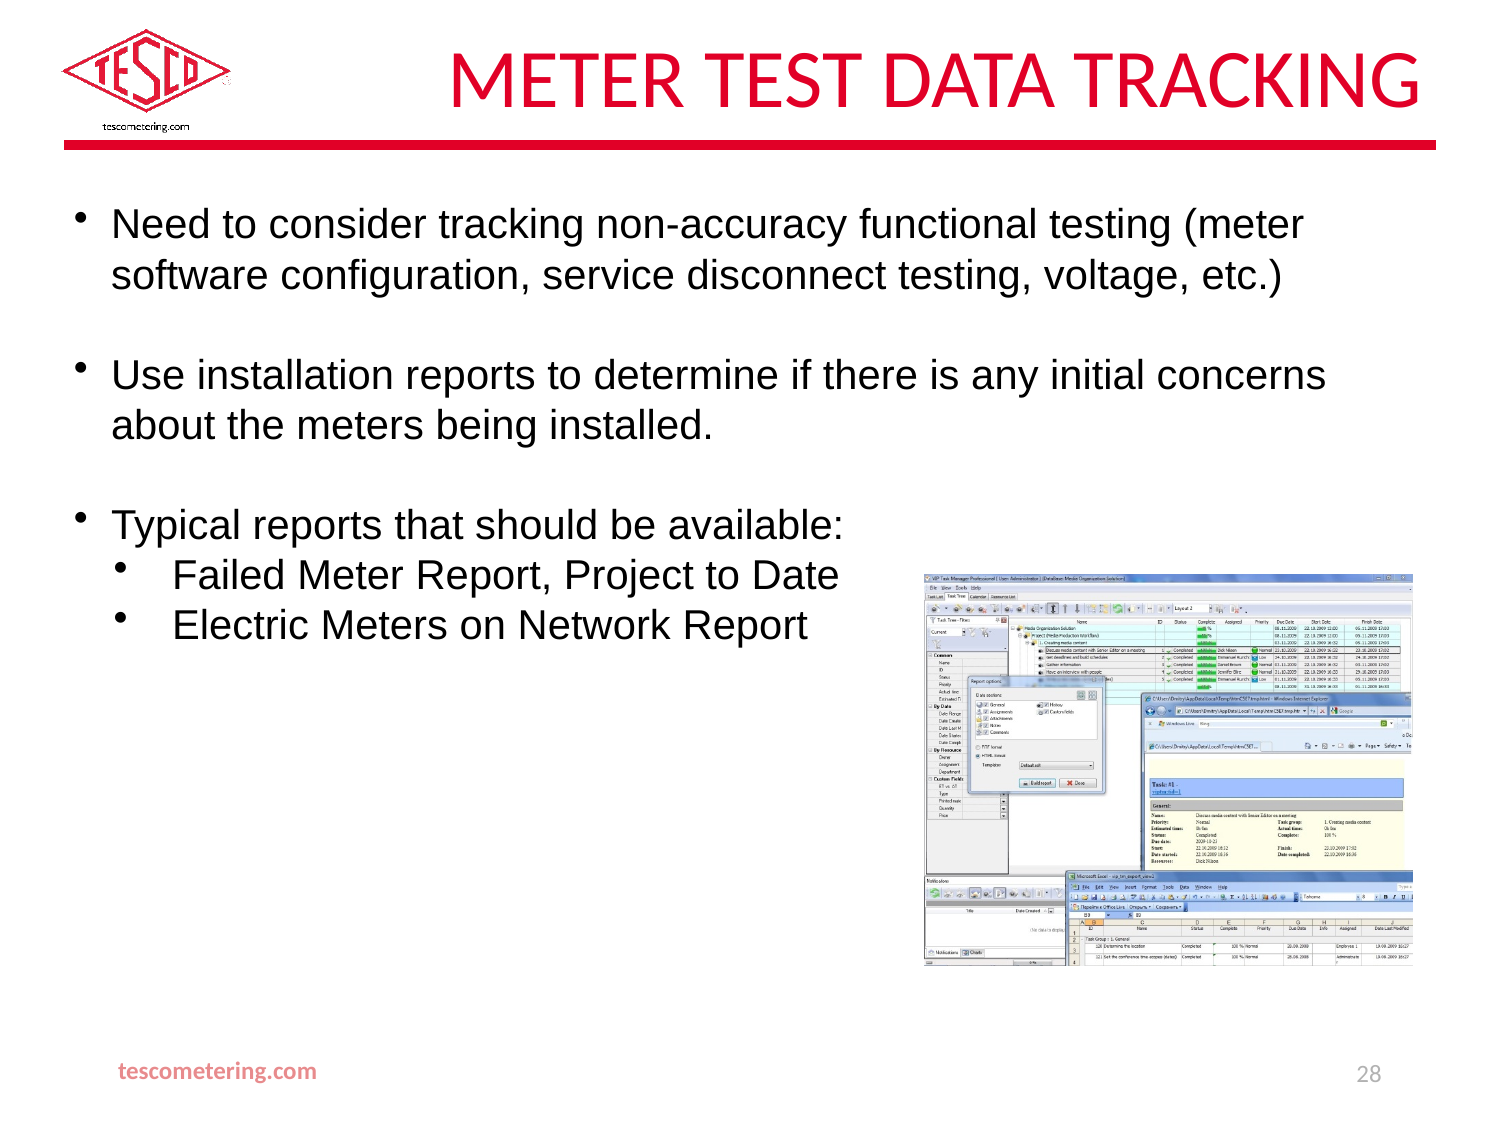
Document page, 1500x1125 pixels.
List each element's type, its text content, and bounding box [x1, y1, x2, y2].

slide_number 28 [1059, 1042, 1397, 1103]
footer tescometering.com [103, 1039, 610, 1100]
title Meter Test Data Tracking [255, 24, 1438, 137]
picture [924, 574, 1413, 966]
text_box Need to consider tracking non-accuracy functional testing (meter software configuration, service disconnect testing, voltage, etc.) Use installation reports to determine if there is any initial concerns about the meters being installed. Typical reports that should be available: Failed Meter Report, Project to Date Electric Meters on Network Report [59, 189, 1397, 655]
picture [61, 29, 231, 133]
